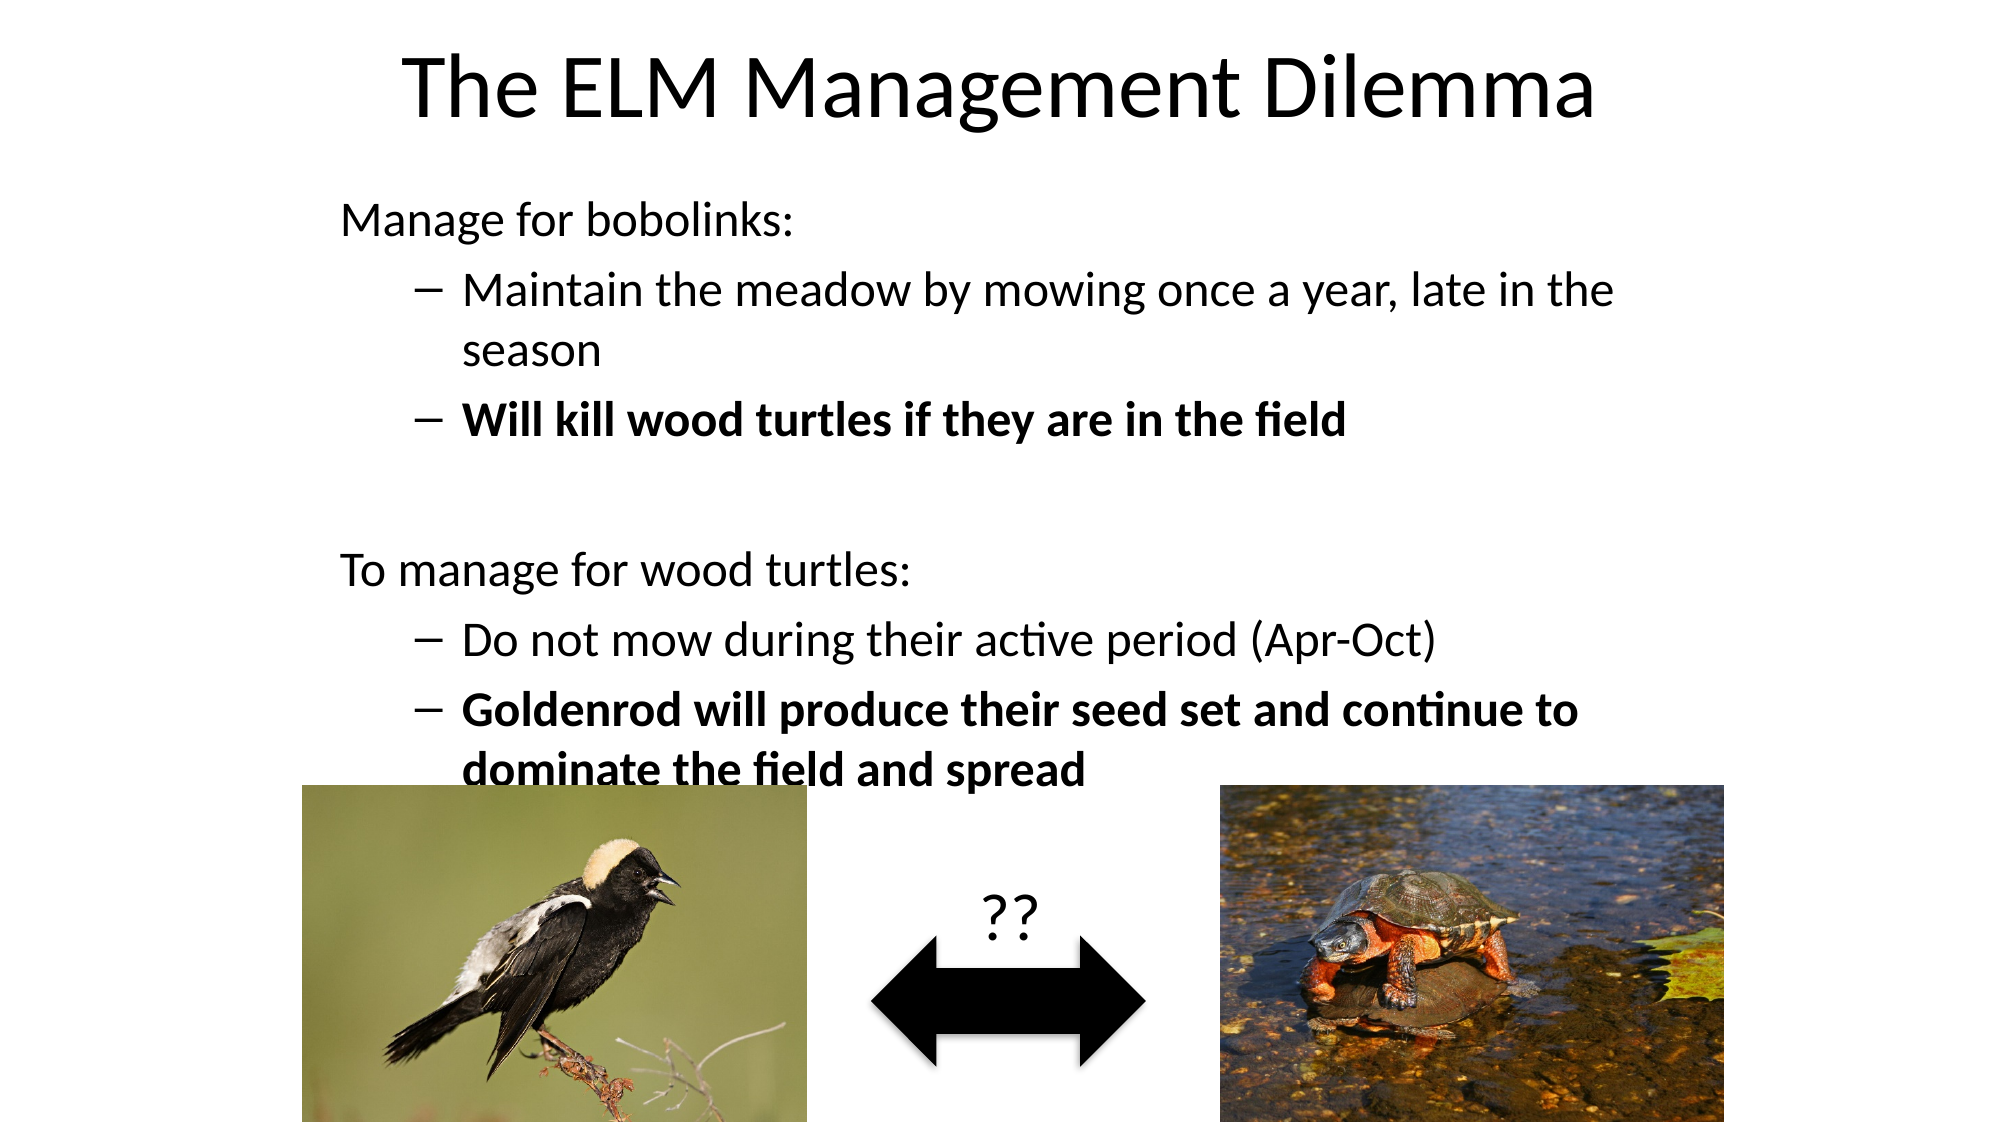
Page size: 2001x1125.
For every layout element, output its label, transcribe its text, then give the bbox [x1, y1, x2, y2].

title The ELM Management Dilemma [324, 0, 1675, 175]
picture [301, 785, 807, 1122]
text_box ?? [964, 866, 1057, 962]
list Manage for bobolinks: Maintain the meadow by mowing once a year, late in the season Will kill wood turtles if they are in the field To manage for wood turtles: Do not mow during their active period (Apr-Oct) Goldenrod will produce their seed set and continue to dominate the field and spread [324, 179, 1721, 1059]
picture [1219, 785, 1725, 1122]
text_box [870, 934, 1147, 1068]
